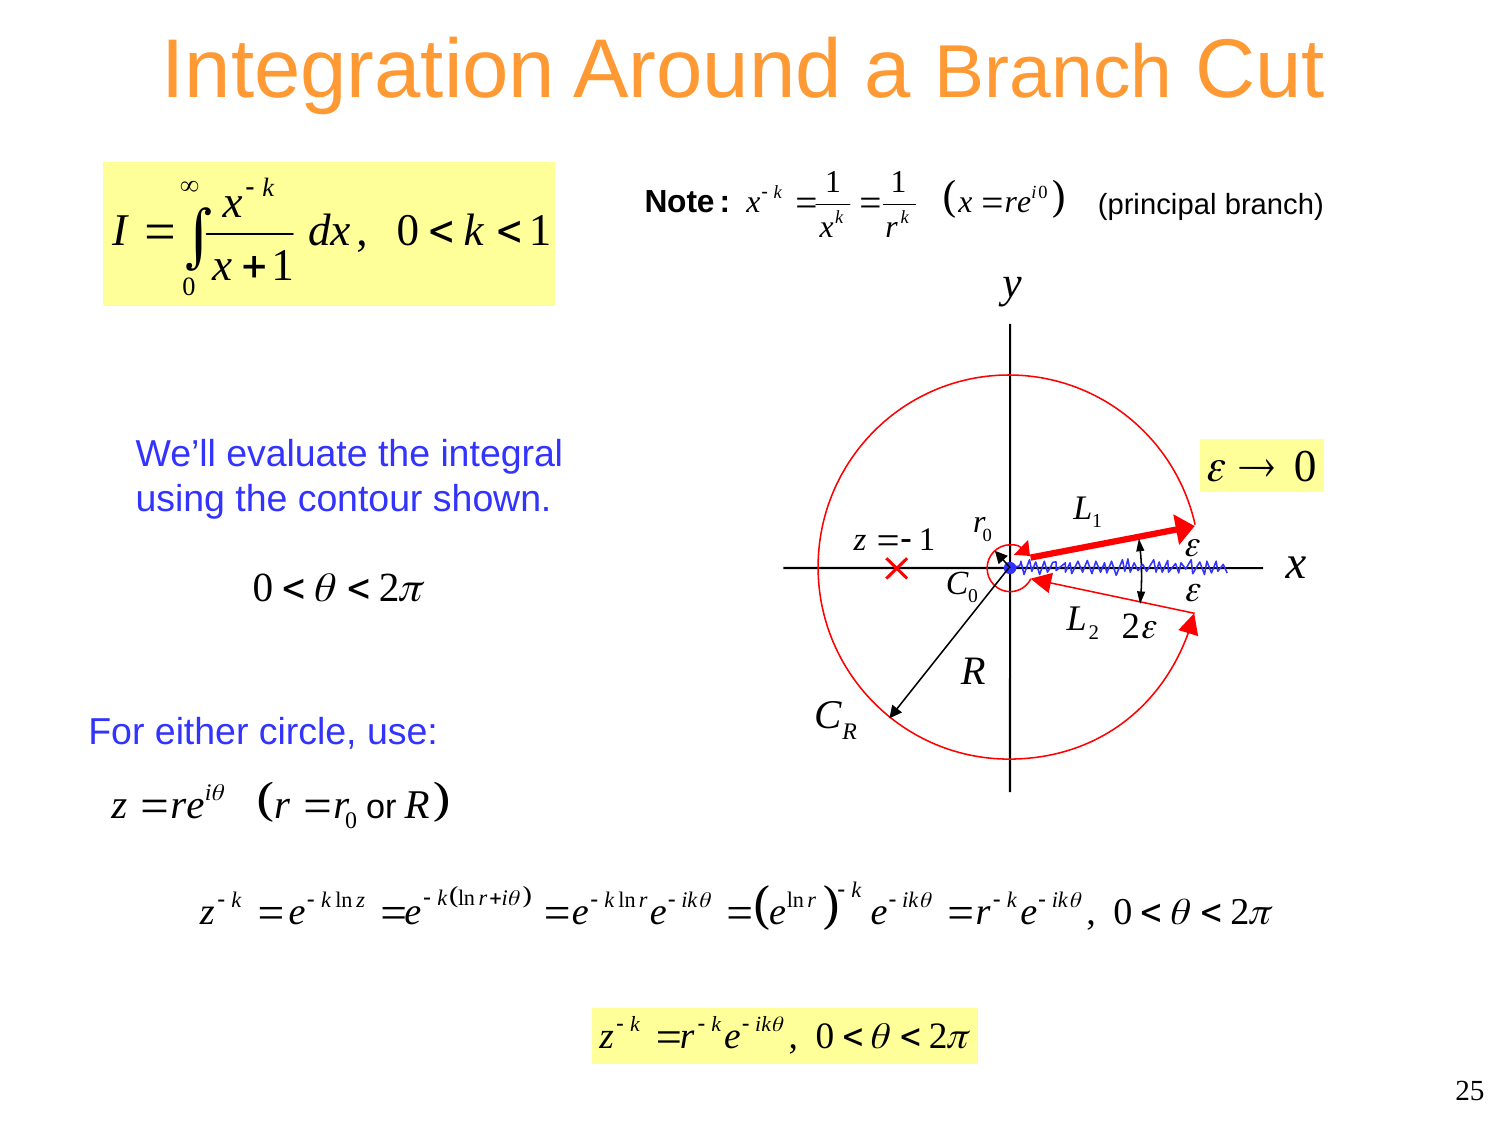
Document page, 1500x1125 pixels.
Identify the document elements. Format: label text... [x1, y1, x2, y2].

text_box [783, 268, 1325, 793]
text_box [103, 161, 556, 307]
text_box (principal branch) [1083, 177, 1340, 228]
title Integration Around a Branch Cut [58, 1, 1453, 127]
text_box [192, 870, 1281, 951]
slide_number 25 [1149, 1063, 1500, 1125]
text_box We’ll evaluate the integral using the contour shown. [120, 421, 663, 526]
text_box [591, 1007, 978, 1065]
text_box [239, 562, 433, 619]
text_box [103, 773, 456, 843]
text_box For either circle, use: [73, 699, 453, 760]
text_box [641, 161, 1068, 245]
